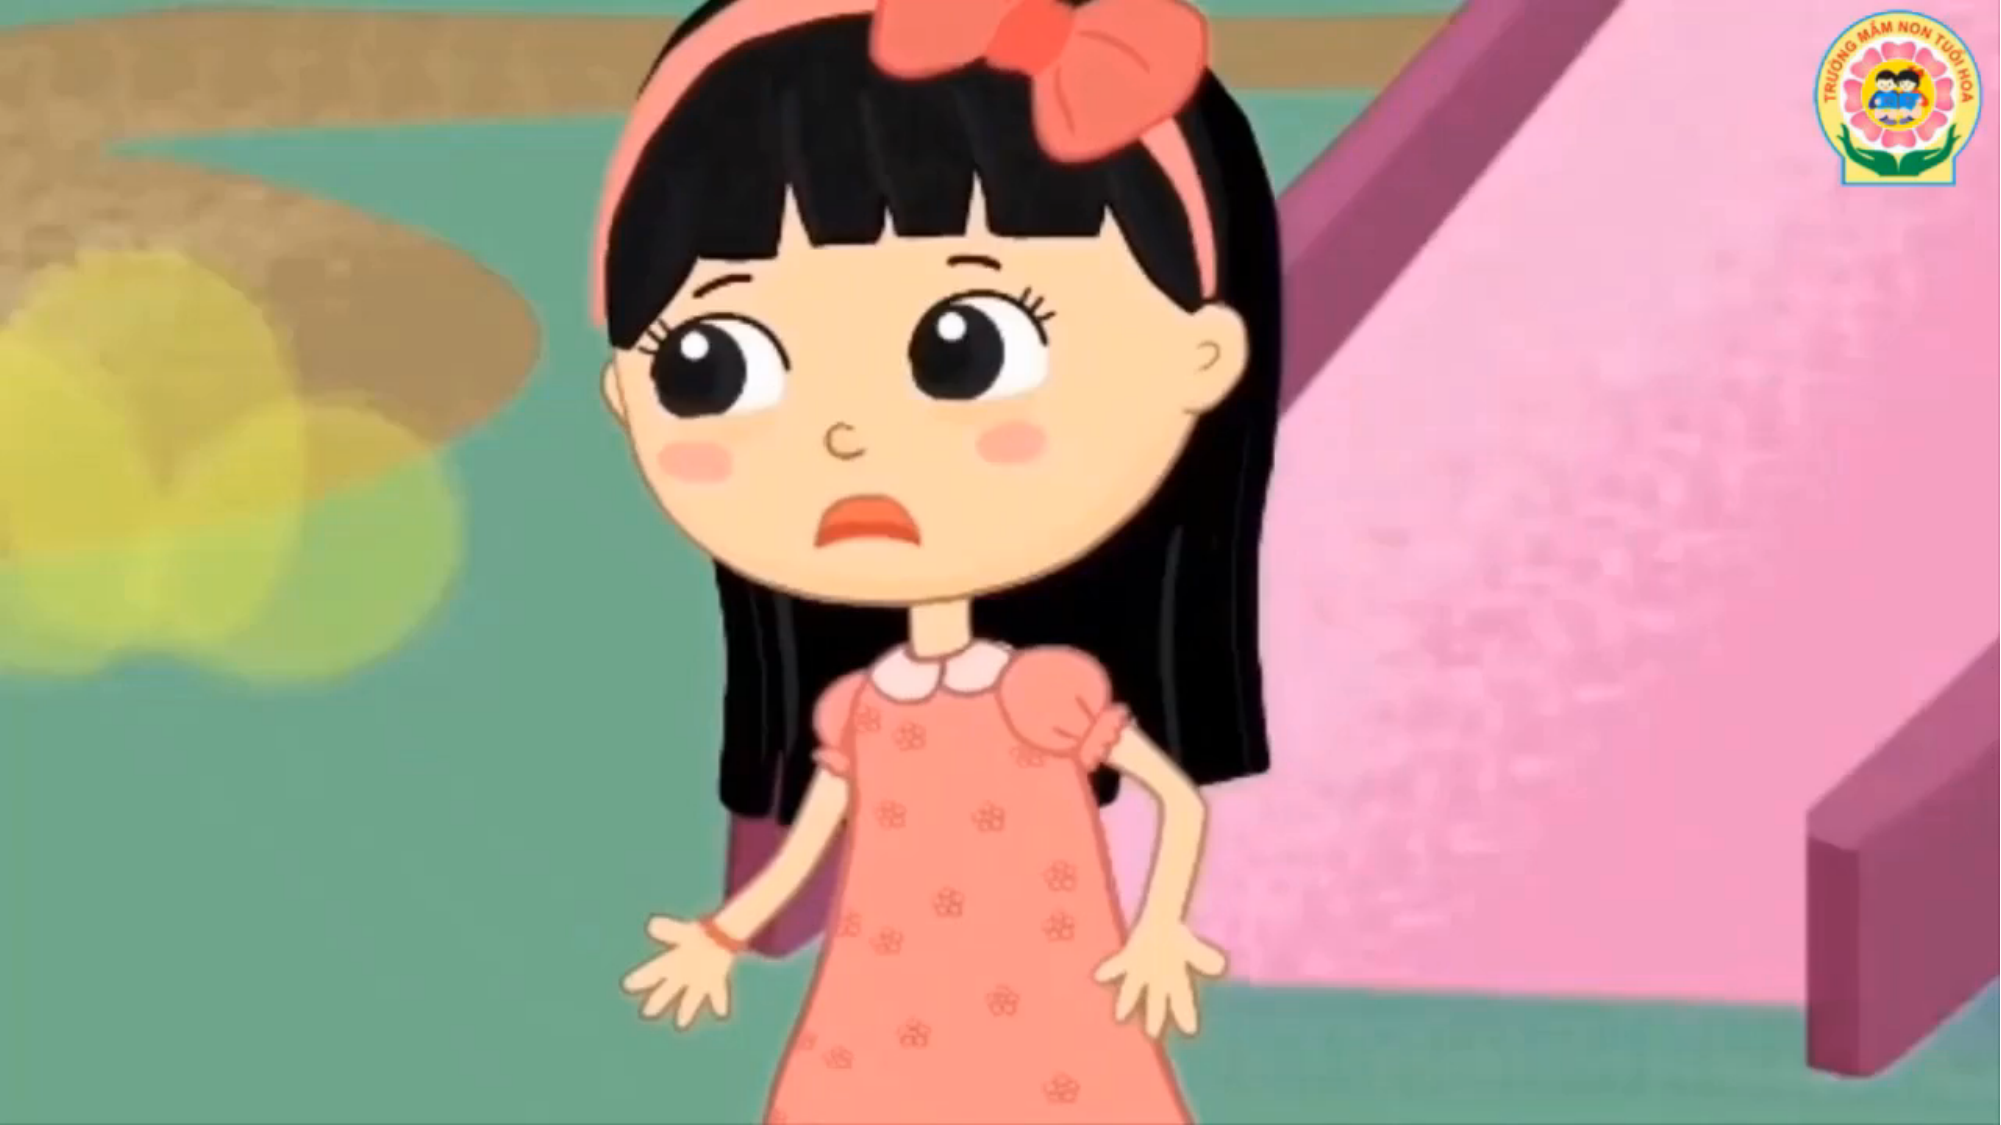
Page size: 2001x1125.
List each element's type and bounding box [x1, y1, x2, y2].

list [0, 0, 2000, 1125]
